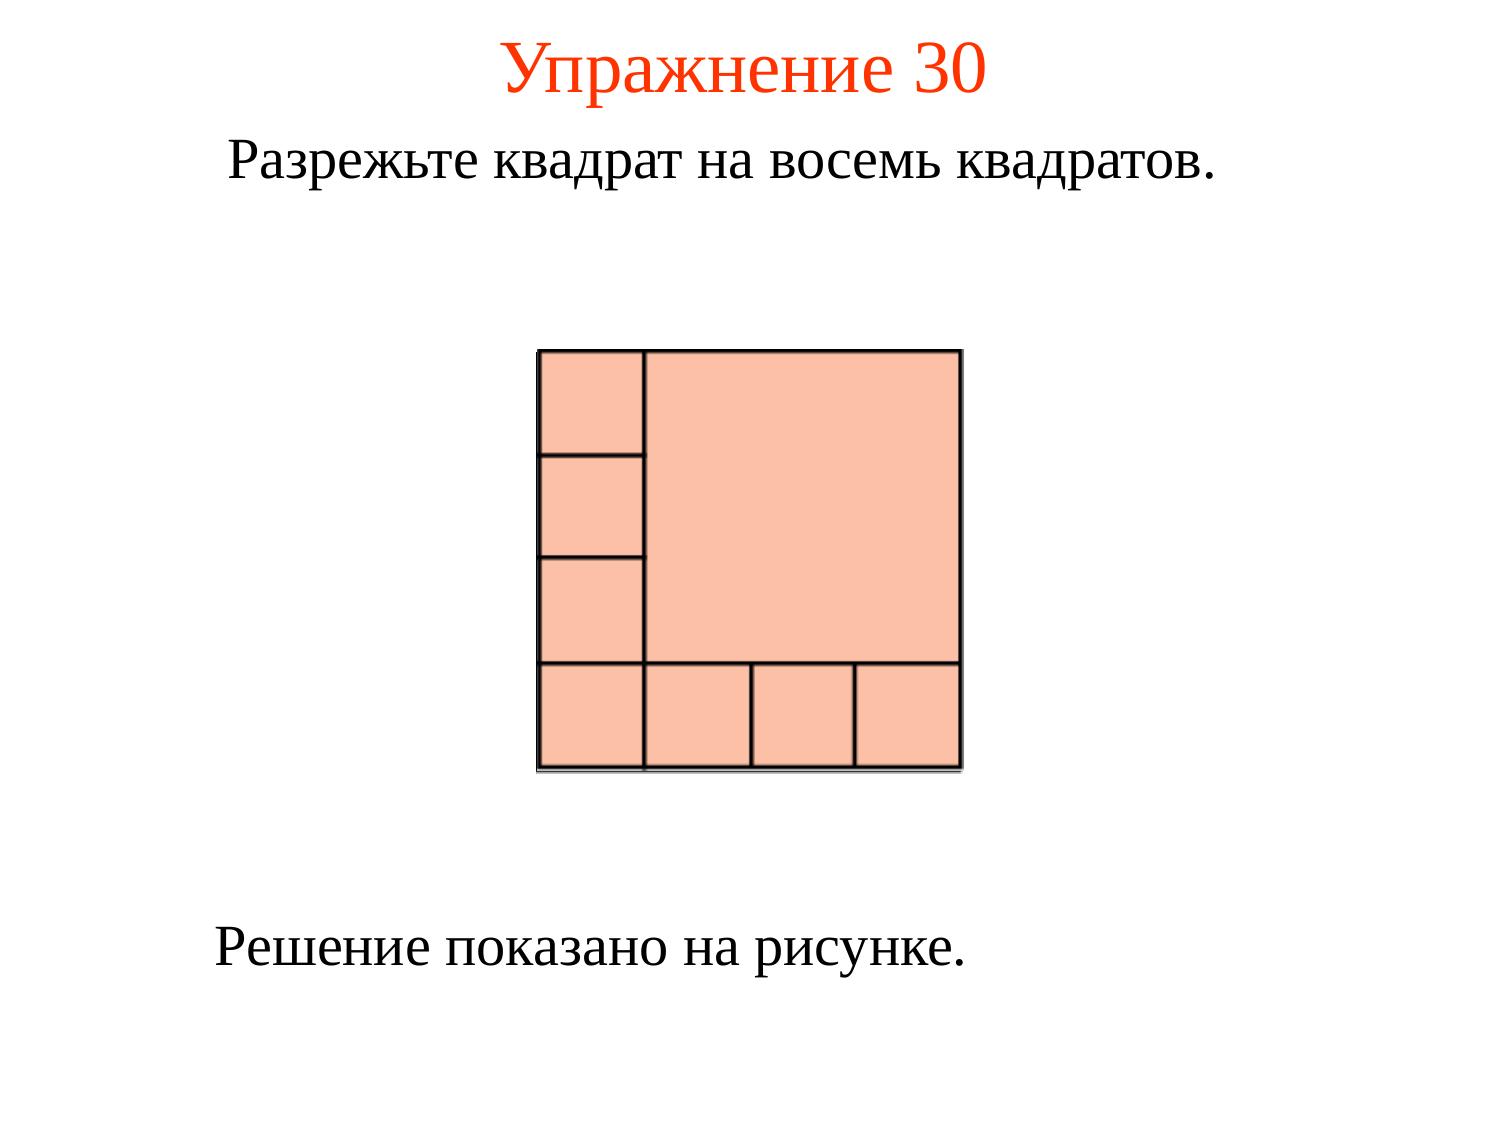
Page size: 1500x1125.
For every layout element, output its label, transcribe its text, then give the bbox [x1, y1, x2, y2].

title Упражнение 30 [75, 0, 1413, 112]
text_box Разрежьте квадрат на восемь квадратов. [62, 112, 1463, 198]
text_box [49, 349, 1463, 986]
